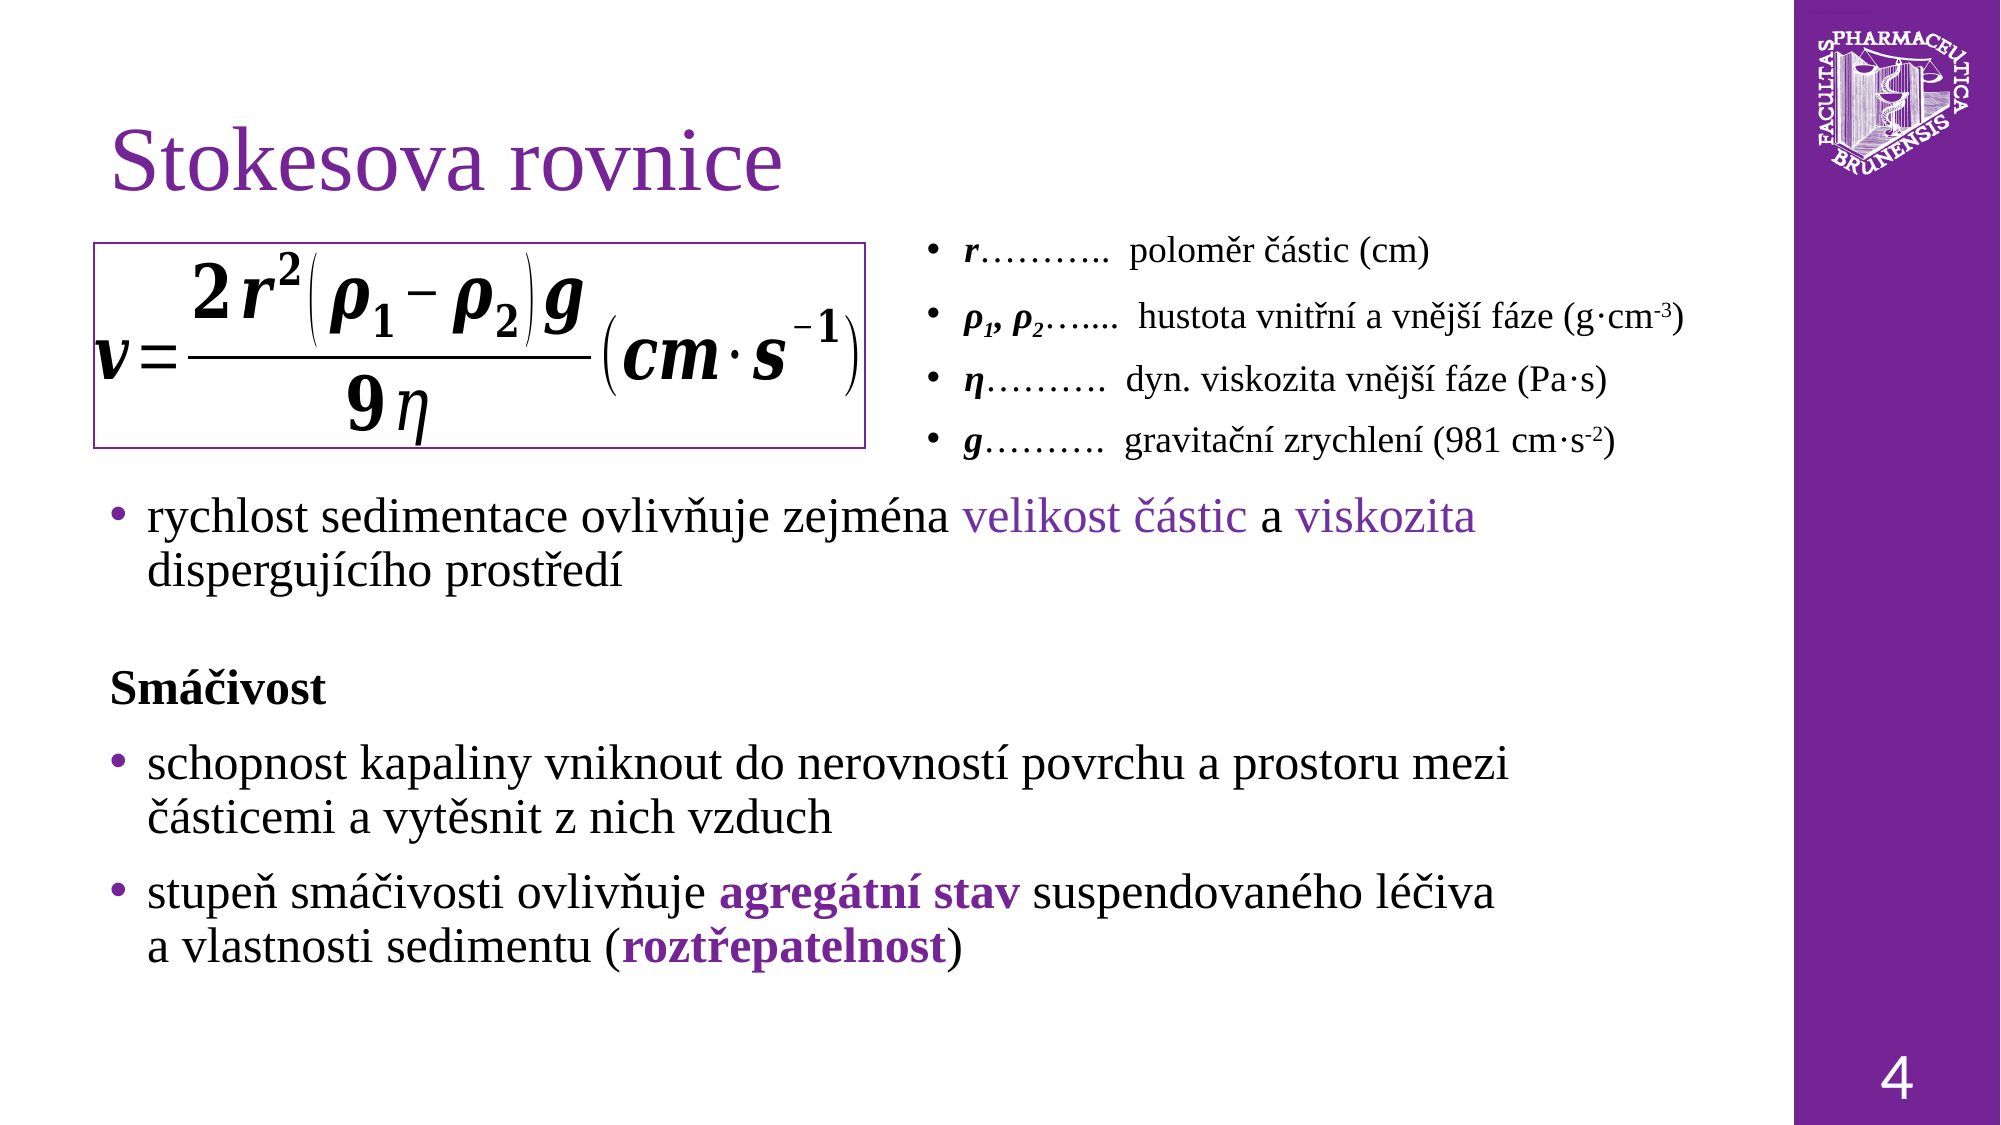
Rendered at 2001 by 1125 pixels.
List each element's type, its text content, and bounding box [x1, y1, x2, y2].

list r……….. poloměr částic (cm) ρ1, ρ2….... hustota vnitřní a vnější fáze (g·cm-3) η………. dyn. viskozita vnější fáze (Pa·s) g………. gravitační zrychlení (981 cm·s-2) [911, 222, 1708, 468]
slide_number 4 [1795, 1042, 2000, 1103]
picture [0, 0, 2001, 1125]
list rychlost sedimentace ovlivňuje zejména velikost částic a viskozita dispergujícího prostředí Smáčivost schopnost kapaliny vniknout do nerovností povrchu a prostoru mezi částicemi a vytěsnit z nich vzduch stupeň smáčivosti ovlivňuje agregátní stav suspendovaného léčiva a vlastnosti sedimentu (roztřepatelnost) [94, 482, 1530, 1016]
title Stokesova rovnice [95, 244, 864, 270]
title Stokesova rovnice [94, 52, 865, 242]
